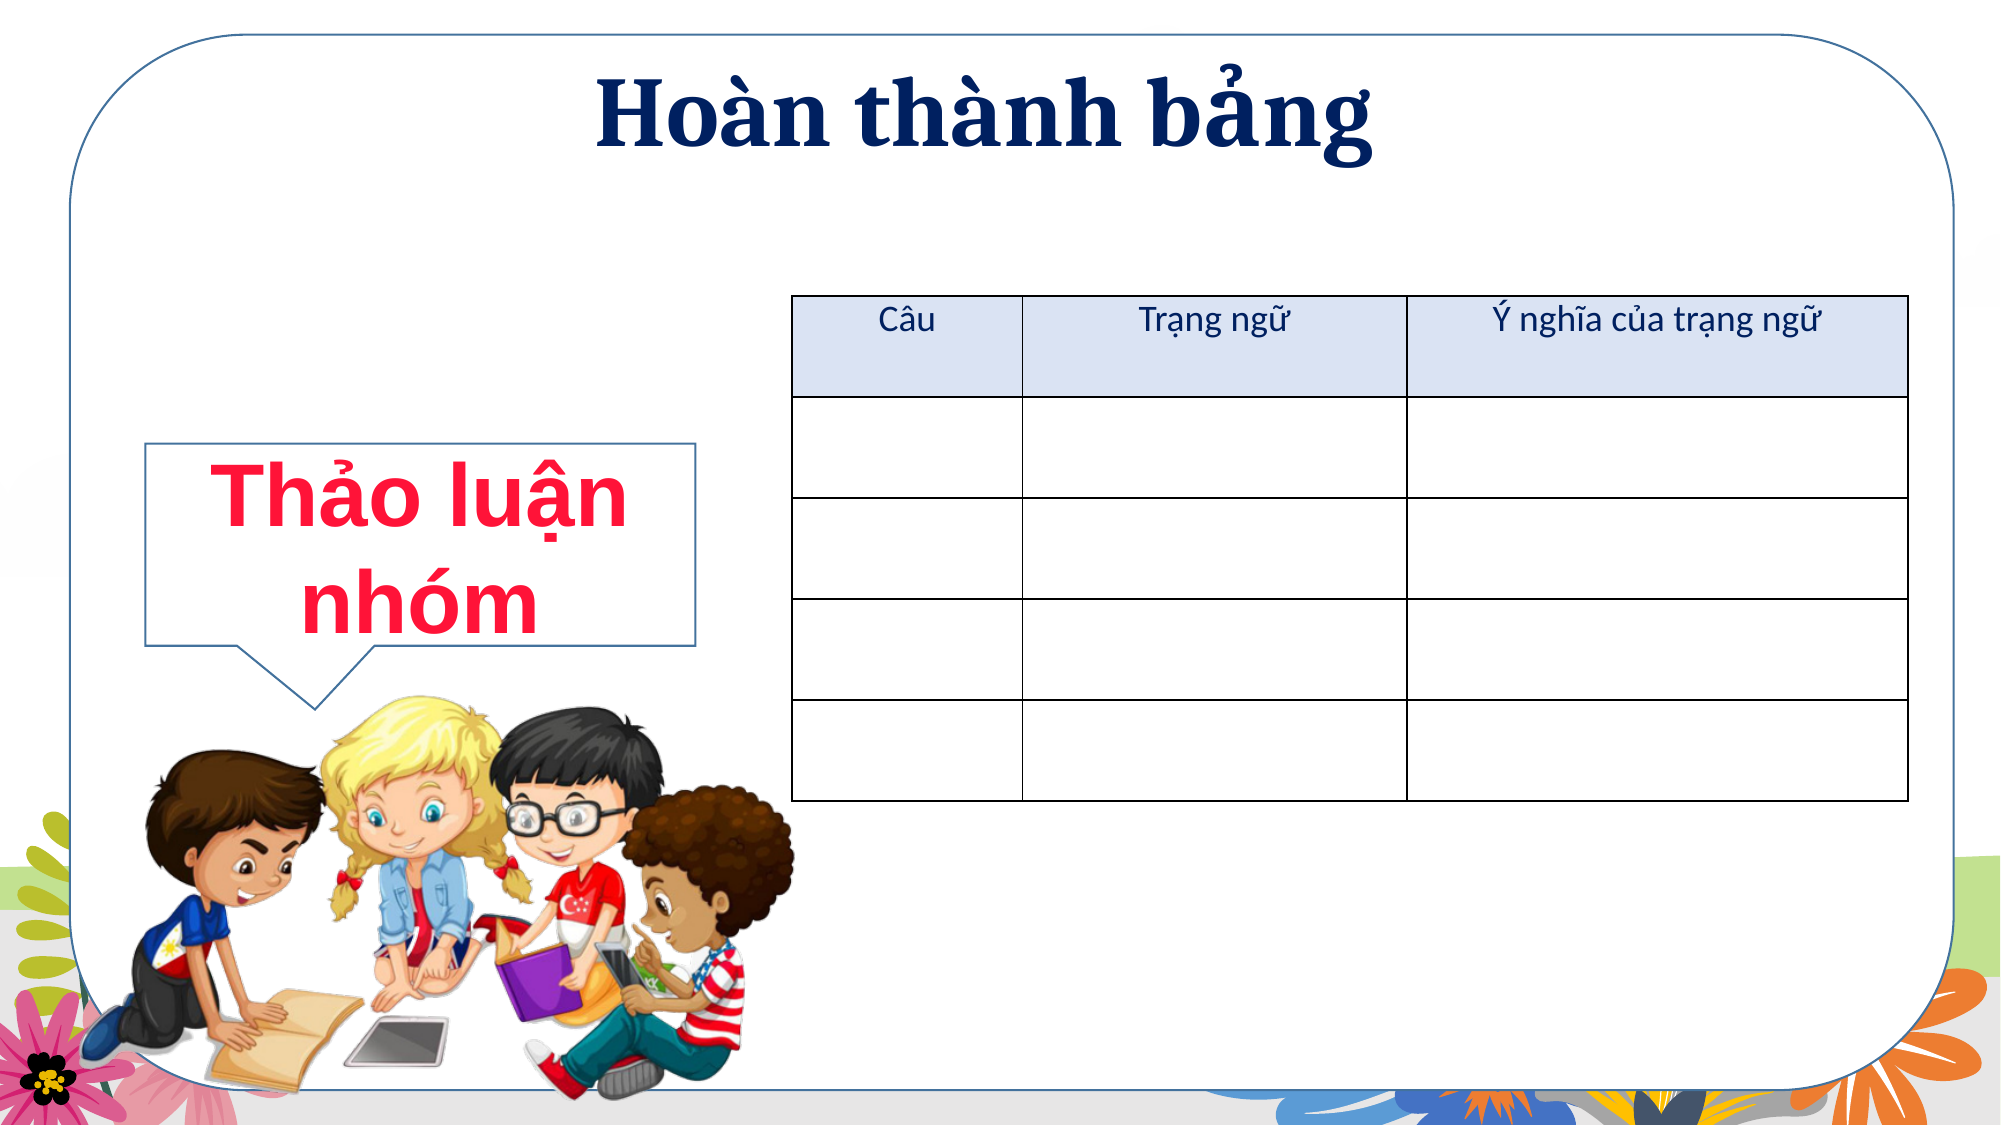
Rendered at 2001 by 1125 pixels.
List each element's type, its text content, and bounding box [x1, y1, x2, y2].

table_cell [1408, 499, 1907, 598]
table_cell [1408, 701, 1907, 800]
text_box Thảo luận nhóm [144, 442, 697, 672]
picture [69, 672, 805, 1125]
table_cell [1023, 701, 1406, 800]
table_cell [1023, 398, 1406, 497]
table_cell [805, 701, 1022, 800]
table_cell [1408, 600, 1907, 699]
table_cell [1023, 600, 1406, 699]
text_box [68, 33, 1955, 1092]
text_box Hoàn thành bảng [579, 39, 1485, 174]
table_cell [793, 499, 1022, 598]
table_cell [793, 398, 1022, 497]
table_header Ý nghĩa của trạng ngữ [1408, 297, 1907, 396]
table_cell [1023, 499, 1406, 598]
table_cell [793, 600, 1022, 699]
table_header Trạng ngữ [1023, 297, 1406, 396]
table_cell [1408, 398, 1907, 497]
table_header Câu [793, 297, 1022, 396]
